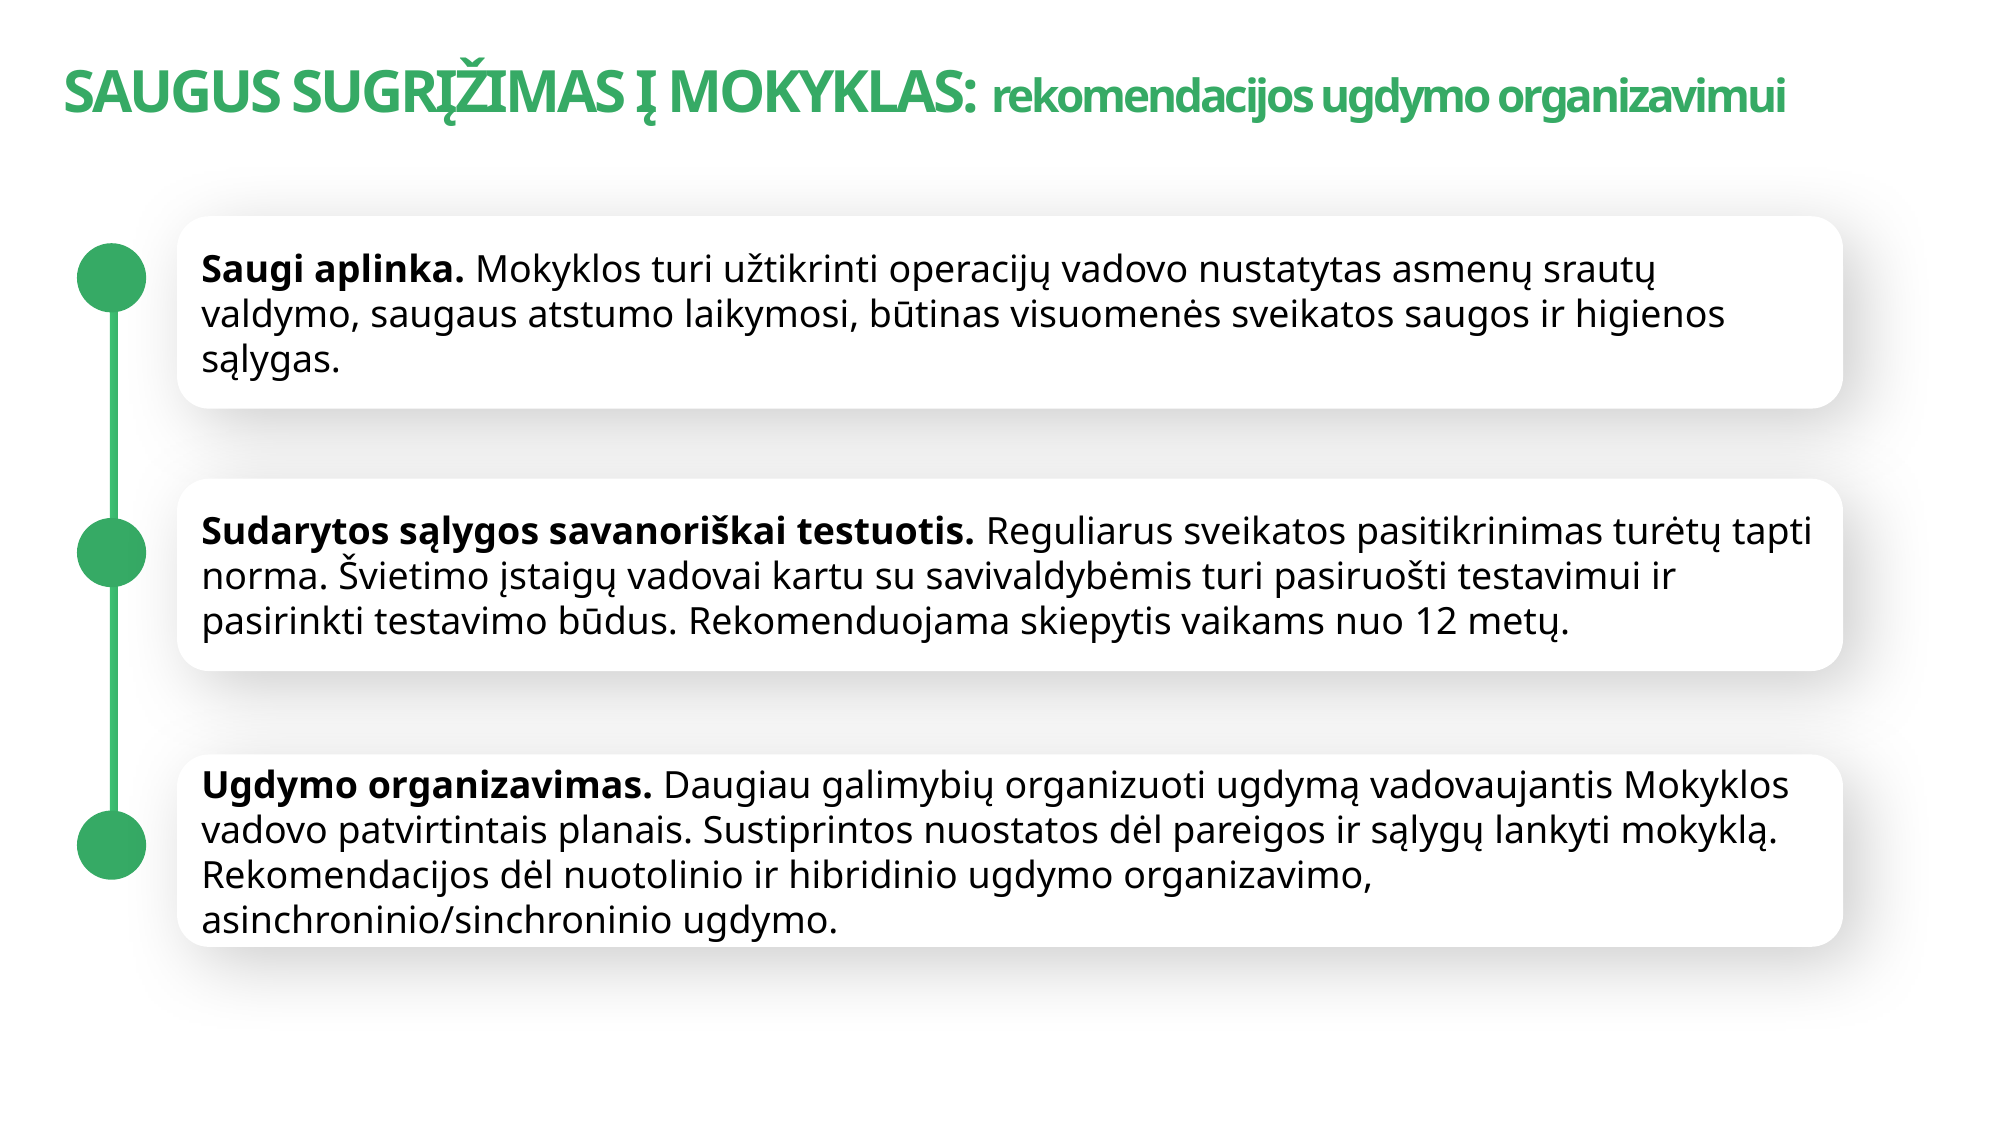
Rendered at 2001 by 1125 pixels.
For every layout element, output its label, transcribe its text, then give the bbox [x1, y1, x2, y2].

text_box [75, 809, 148, 881]
text_box [109, 313, 118, 517]
text_box [75, 516, 148, 589]
text_box Ugdymo organizavimas. Daugiau galimybių organizuoti ugdymą vadovaujantis Mokyklos vadovo patvirtintais planais. Sustiprintos nuostatos dėl pareigos ir sąlygų lankyti mokyklą. Rekomendacijos dėl nuotolinio ir hibridinio ugdymo organizavimo, asinchroninio/sinchroninio ugdymo. [176, 753, 1845, 948]
text_box [109, 588, 118, 809]
text_box Saugi aplinka. Mokyklos turi užtikrinti operacijų vadovo nustatytas asmenų srautų valdymo, saugaus atstumo laikymosi, būtinas visuomenės sveikatos saugos ir higienos sąlygas. [176, 215, 1845, 410]
text_box SAUGUS SUGRĮŽIMAS Į MOKYKLAS: rekomendacijos ugdymo organizavimui [48, 0, 2000, 133]
text_box Sudarytos sąlygos savanoriškai testuotis. Reguliarus sveikatos pasitikrinimas turėtų tapti norma. Švietimo įstaigų vadovai kartu su savivaldybėmis turi pasiruošti testavimui ir pasirinkti testavimo būdus. Rekomenduojama skiepytis vaikams nuo 12 metų. [176, 477, 1845, 673]
text_box [75, 242, 148, 314]
